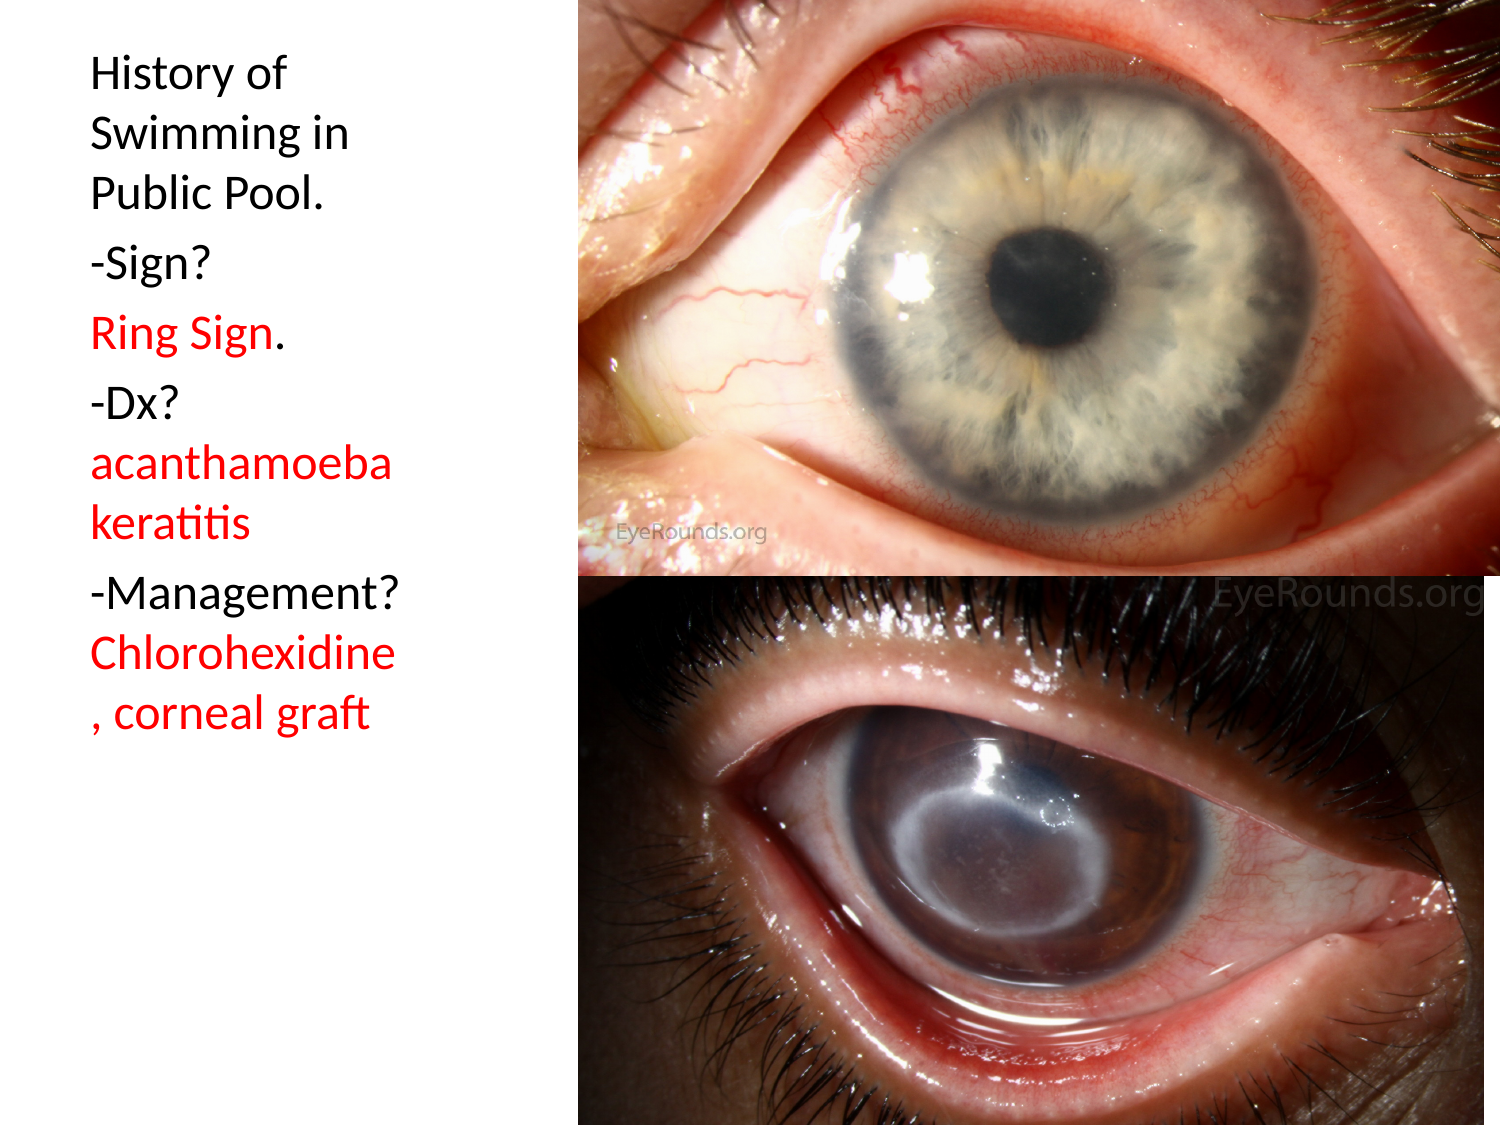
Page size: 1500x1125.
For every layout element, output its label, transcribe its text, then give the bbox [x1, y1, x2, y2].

picture [578, 0, 1500, 1125]
list History of Swimming in Public Pool. -Sign? Ring Sign. -Dx? acanthamoeba keratitis -Management? Chlorohexidine , corneal graft [75, 32, 431, 591]
